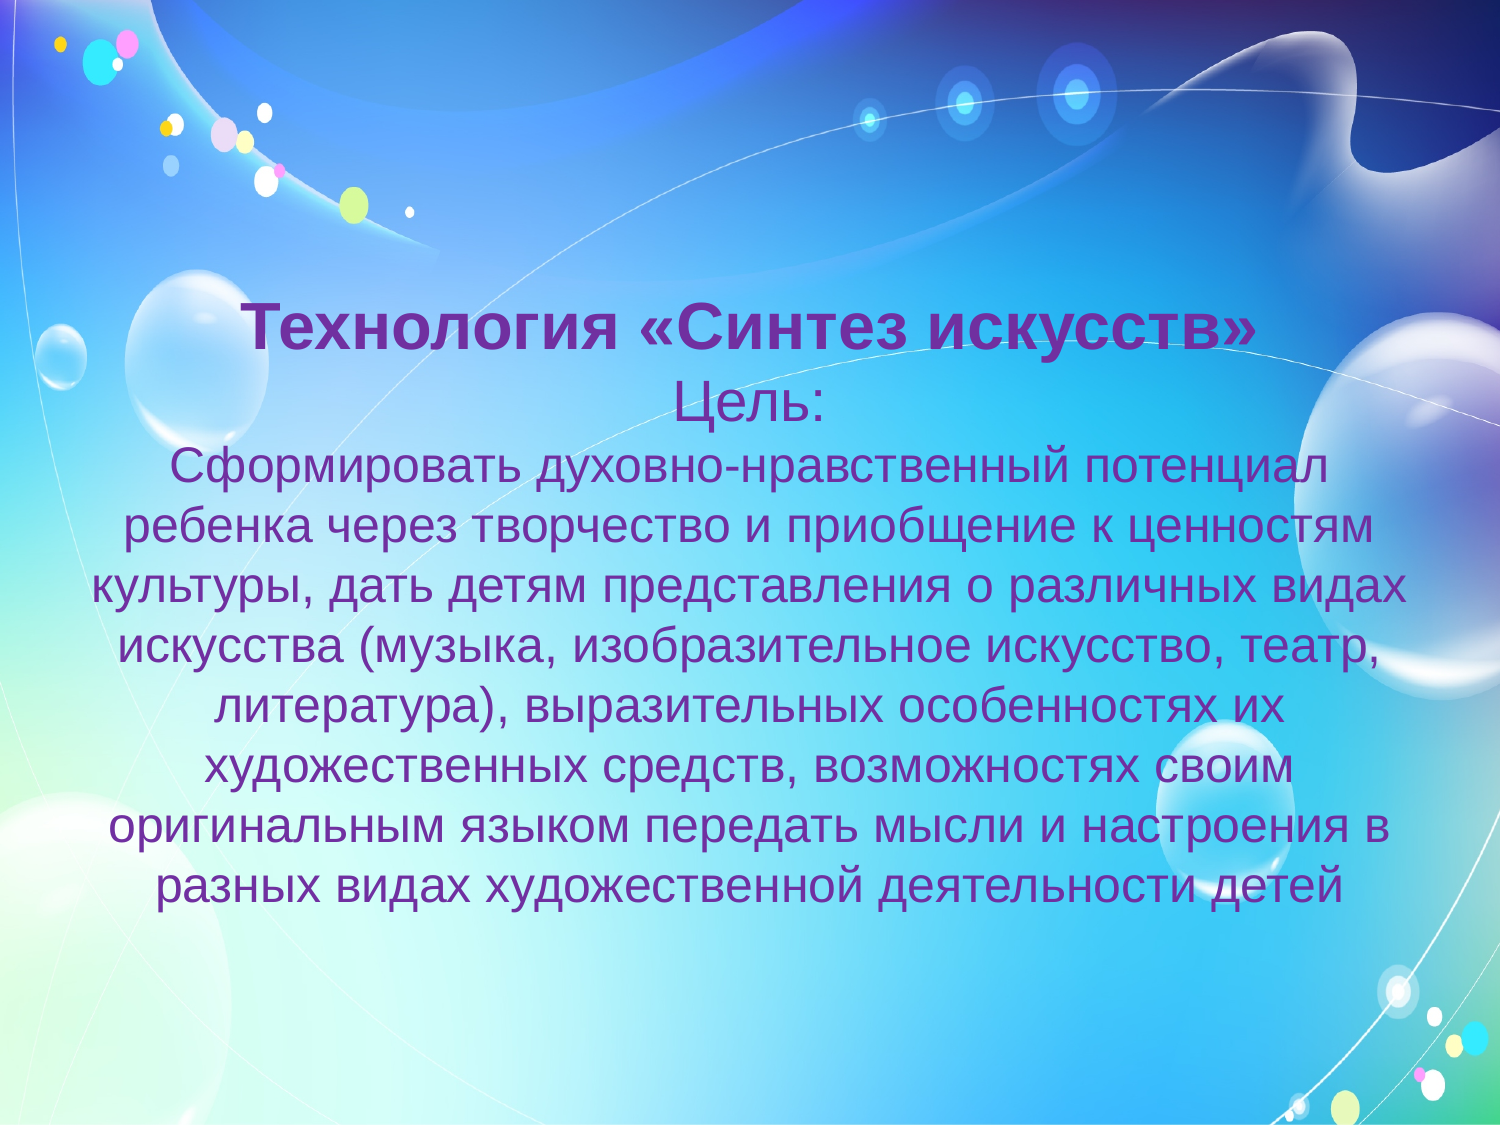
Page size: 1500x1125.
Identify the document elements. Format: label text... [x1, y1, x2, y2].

title Технология «Синтез искусств» Цель: Сформировать духовно-нравственный потенциал ребенка через творчество и приобщение к ценностям культуры, дать детям представления о различных видах искусства (музыка, изобразительное искусство, театр, литература), выразительных особенностях их художественных средств, возможностях своим оригинальным языком передать мысли и настроения в разных видах художественной деятельности детей [74, 116, 1426, 1079]
picture [0, 0, 1500, 1125]
